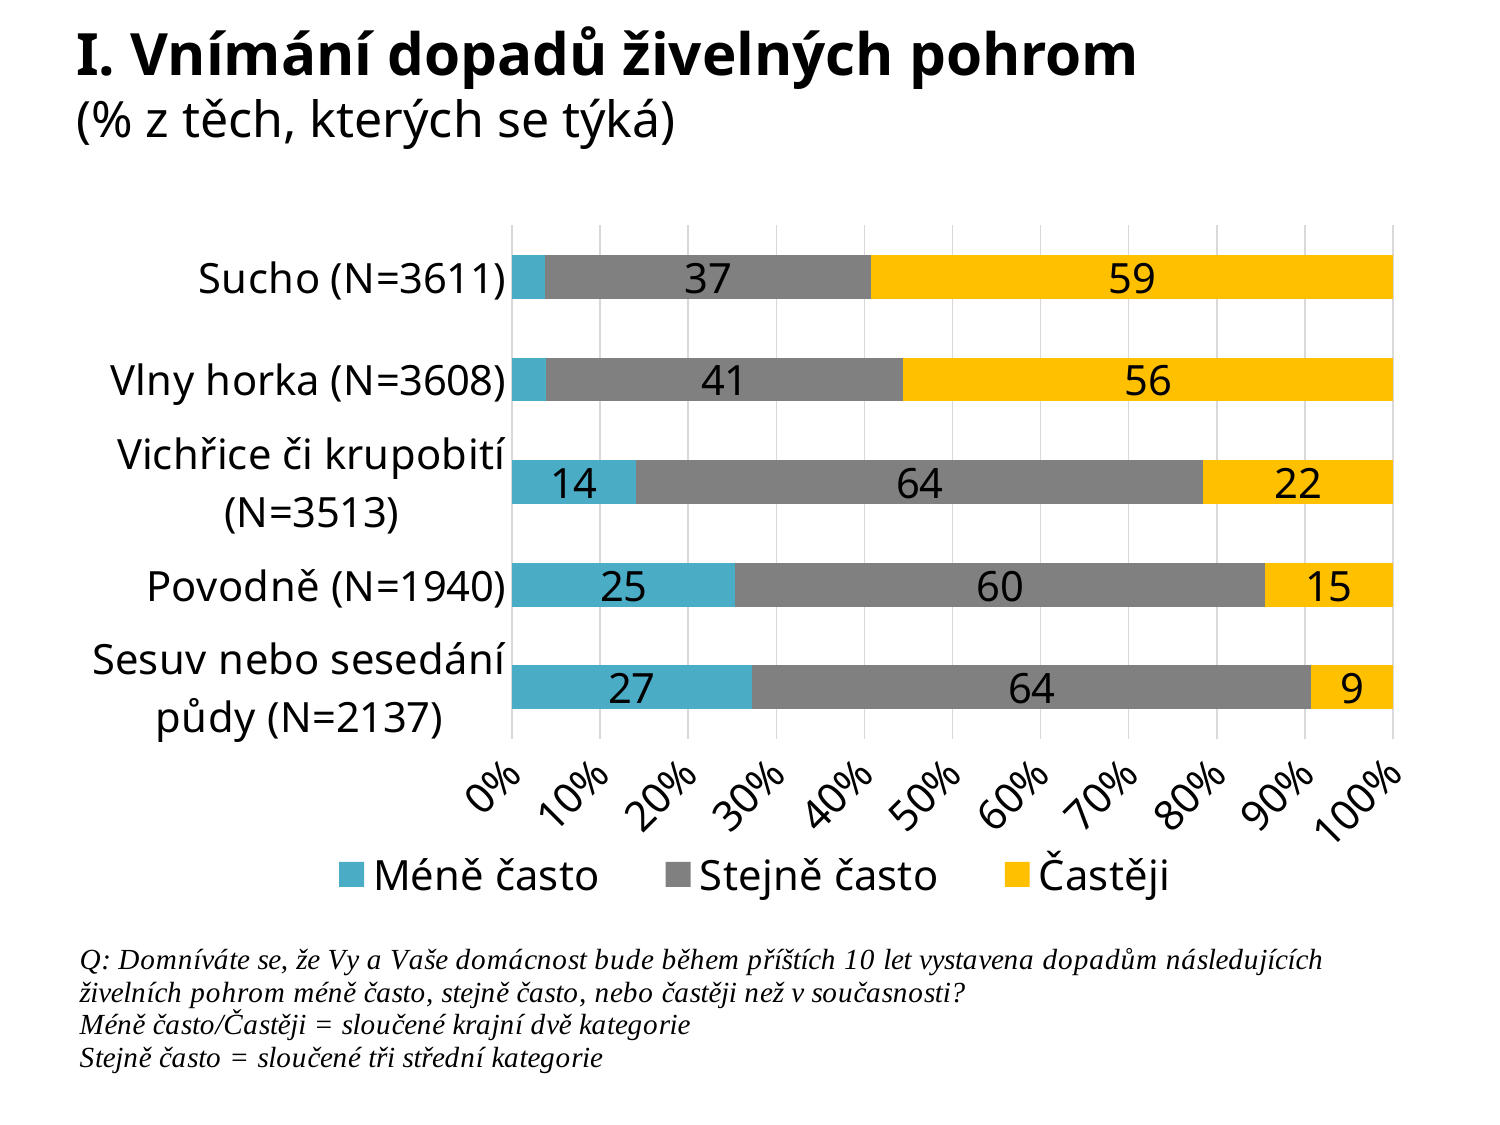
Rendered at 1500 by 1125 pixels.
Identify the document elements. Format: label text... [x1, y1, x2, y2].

chart [64, 30, 1436, 1107]
title I. Vnímání dopadů živelných pohrom (% z těch, kterých se týká) [61, 1, 1500, 167]
